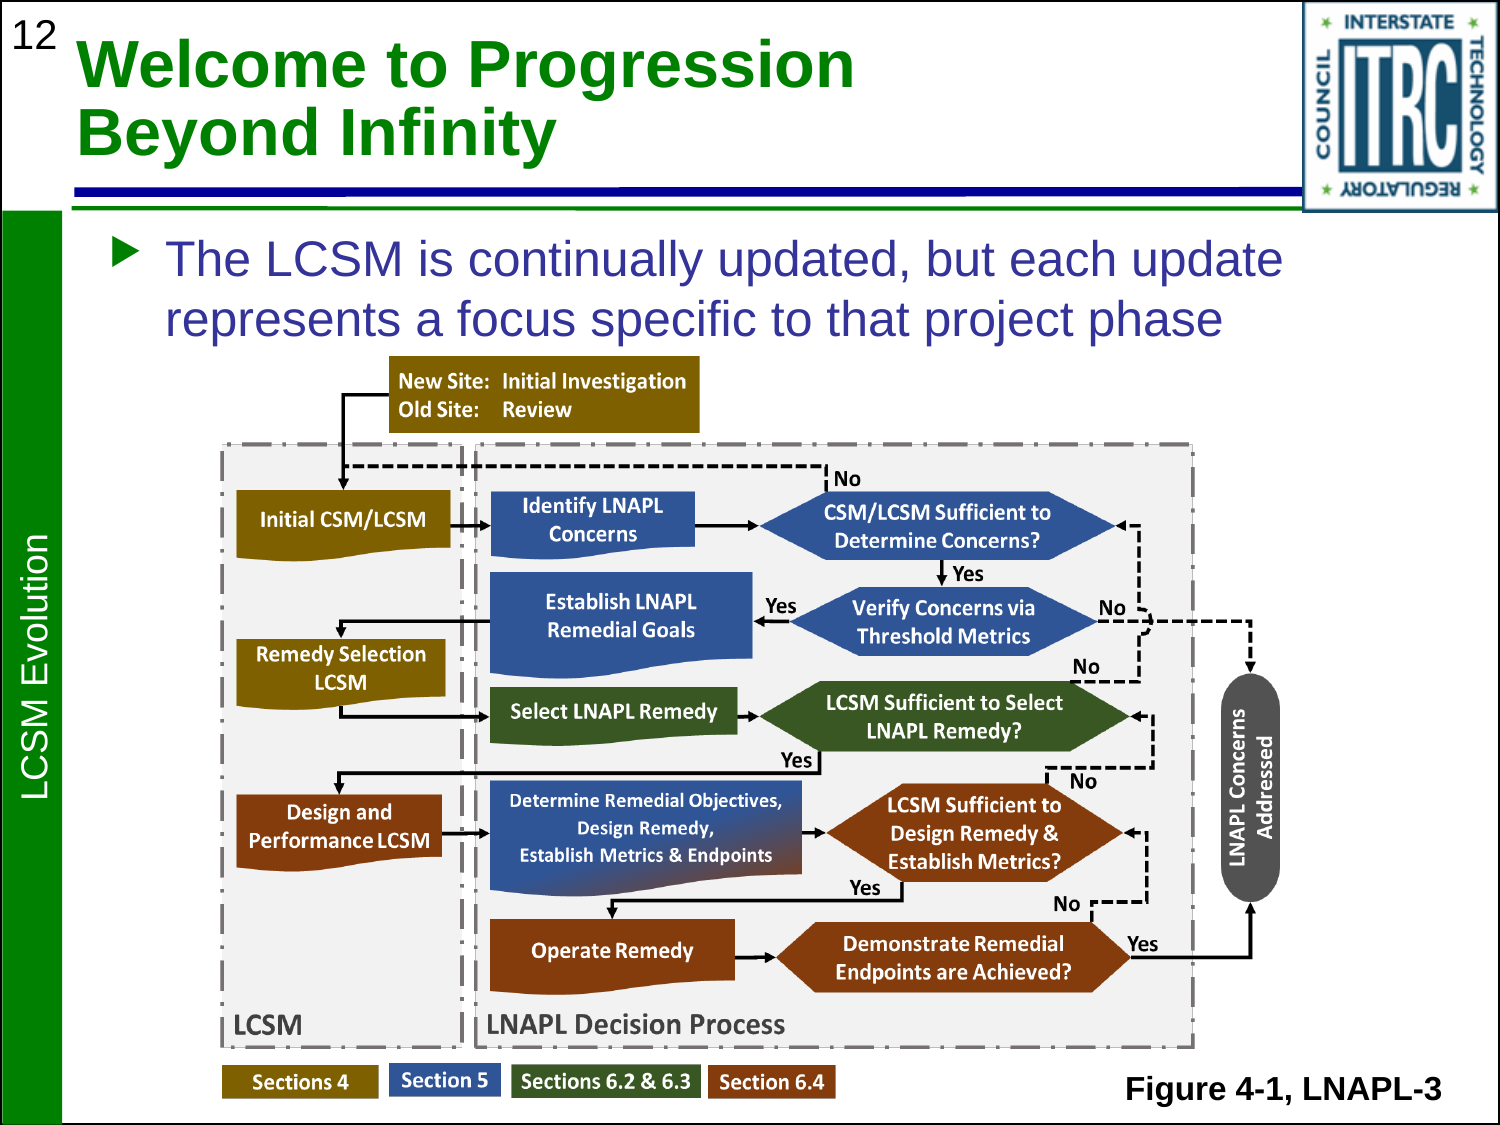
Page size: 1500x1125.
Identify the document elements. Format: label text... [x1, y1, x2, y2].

text_box Figure 4-1, LNAPL-3 [1294, 1059, 1500, 1115]
picture [213, 356, 1292, 1111]
list The LCSM is continually updated, but each update represents a focus specific to that project phase [94, 219, 1369, 420]
text_box LCSM Evolution [2, 210, 63, 1125]
text_box 12 [0, 0, 73, 65]
picture [1302, 2, 1498, 213]
title Welcome to Progression Beyond Infinity [61, 15, 1307, 188]
